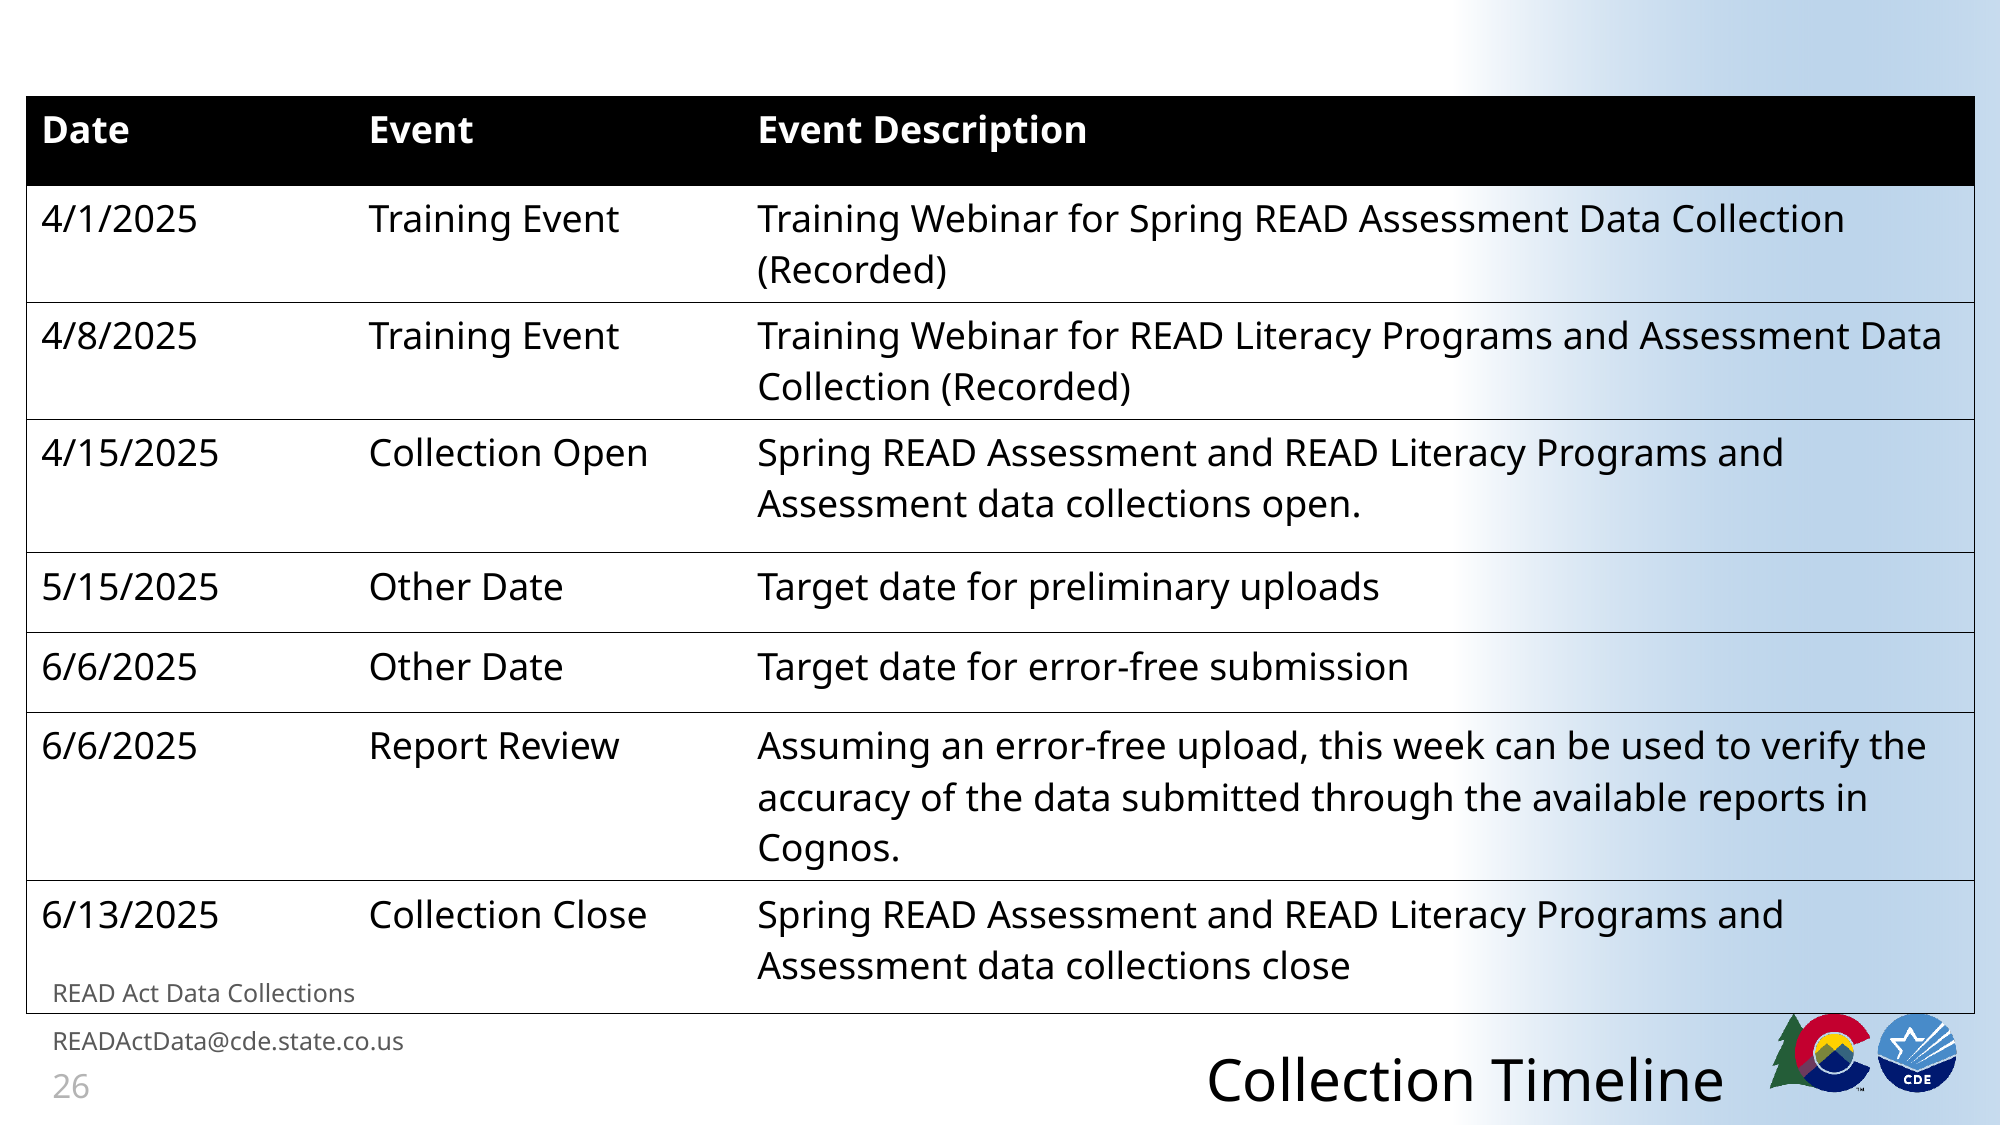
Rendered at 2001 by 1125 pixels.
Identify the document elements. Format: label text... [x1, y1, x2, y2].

table_cell Training Event [354, 186, 742, 302]
title Collection Timeline [639, 1014, 1725, 1115]
table_cell 6/6/2025 [27, 633, 354, 712]
table_cell Other Date [354, 553, 742, 632]
list READActData@cde.state.co.us [37, 1018, 622, 1065]
table_cell Training Webinar for Spring READ Assessment Data Collection (Recorded) [742, 186, 1974, 302]
table_cell Other Date [354, 633, 742, 712]
table_cell Collection Close [354, 881, 742, 1013]
table_cell 6/6/2025 [27, 713, 354, 880]
list READ Act Data Collections [37, 970, 622, 1017]
table_cell 4/15/2025 [27, 420, 354, 552]
table_cell 4/8/2025 [27, 303, 354, 419]
table_cell Collection Open [354, 420, 742, 552]
table_header Date [27, 97, 354, 185]
table_header Event Description [742, 97, 1974, 185]
table_cell Target date for preliminary uploads [742, 553, 1974, 632]
table_cell Target date for error-free submission [742, 633, 1974, 712]
slide_number 26 [37, 1064, 165, 1111]
table_cell Assuming an error-free upload, this week can be used to verify the accuracy of the data submitted through the available reports in Cognos. [742, 713, 1974, 880]
table_cell Spring READ Assessment and READ Literacy Programs and Assessment data collections open. [742, 420, 1974, 552]
table_header Event [354, 97, 742, 185]
table_cell Spring READ Assessment and READ Literacy Programs and Assessment data collections close [742, 881, 1974, 1013]
table_cell 5/15/2025 [27, 553, 354, 632]
table_cell Report Review [354, 713, 742, 880]
table_cell 6/13/2025 [27, 881, 354, 1013]
table_cell Training Webinar for READ Literacy Programs and Assessment Data Collection (Recorded) [742, 303, 1974, 419]
table_cell Training Event [354, 303, 742, 419]
table_cell 4/1/2025 [27, 186, 354, 302]
picture [1768, 1014, 1957, 1093]
